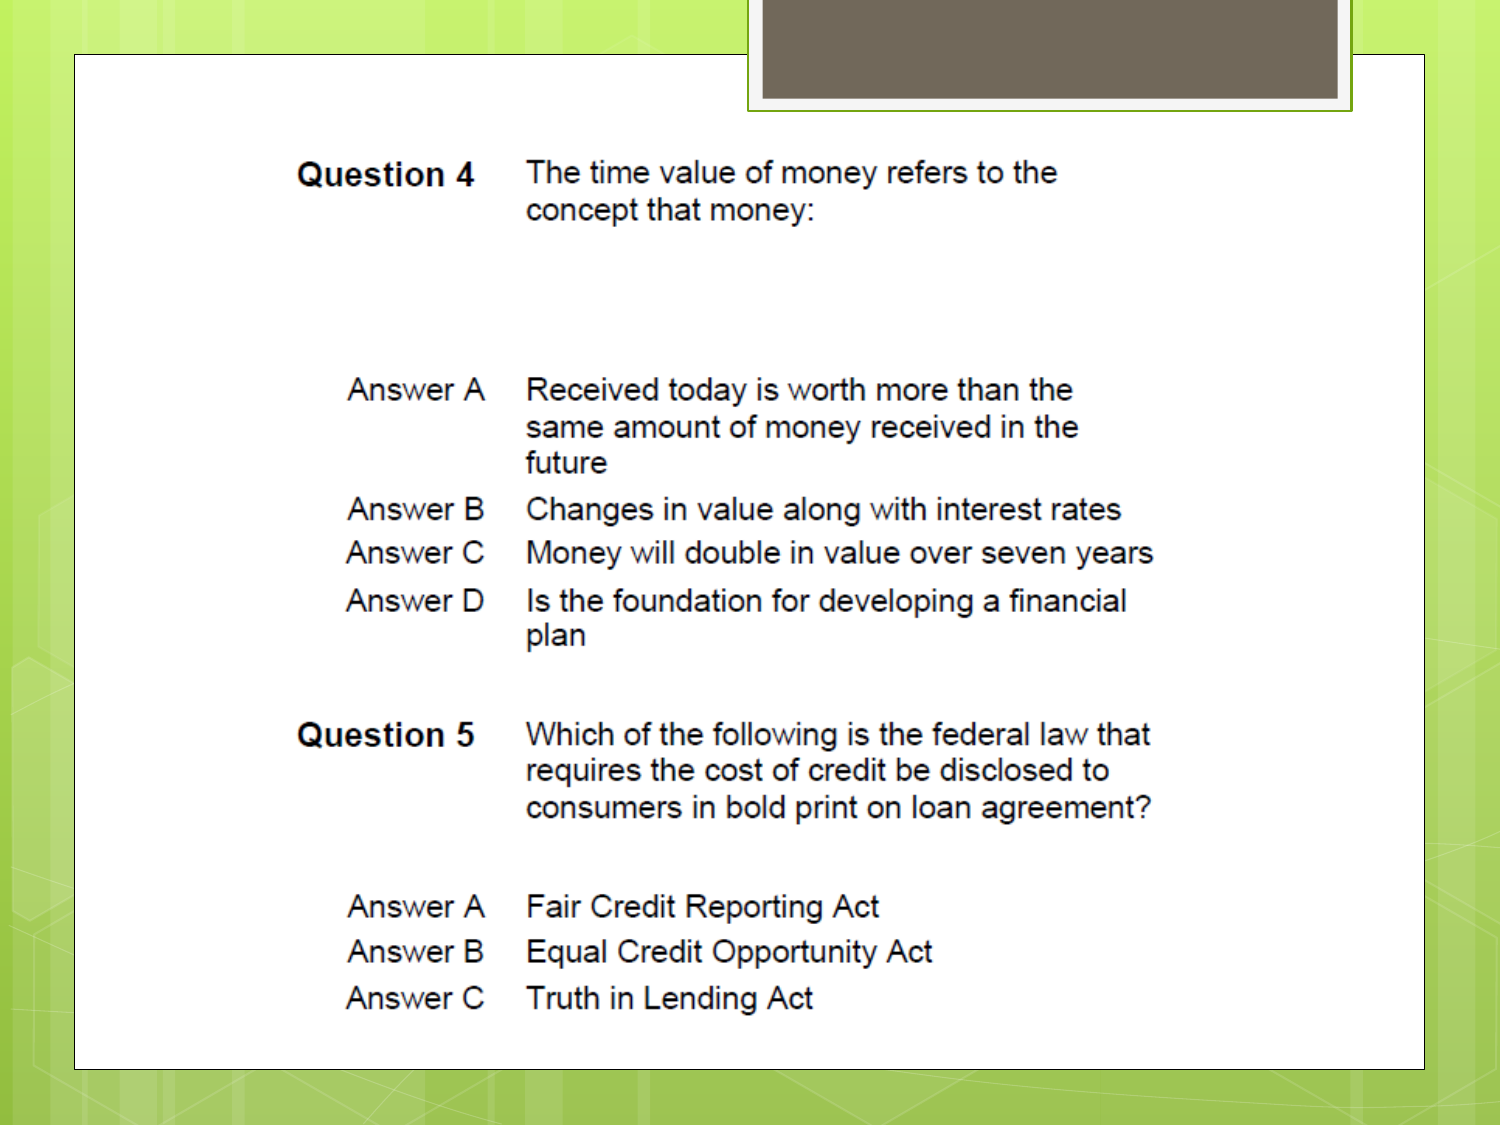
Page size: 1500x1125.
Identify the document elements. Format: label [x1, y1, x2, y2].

picture [274, 137, 1176, 1035]
